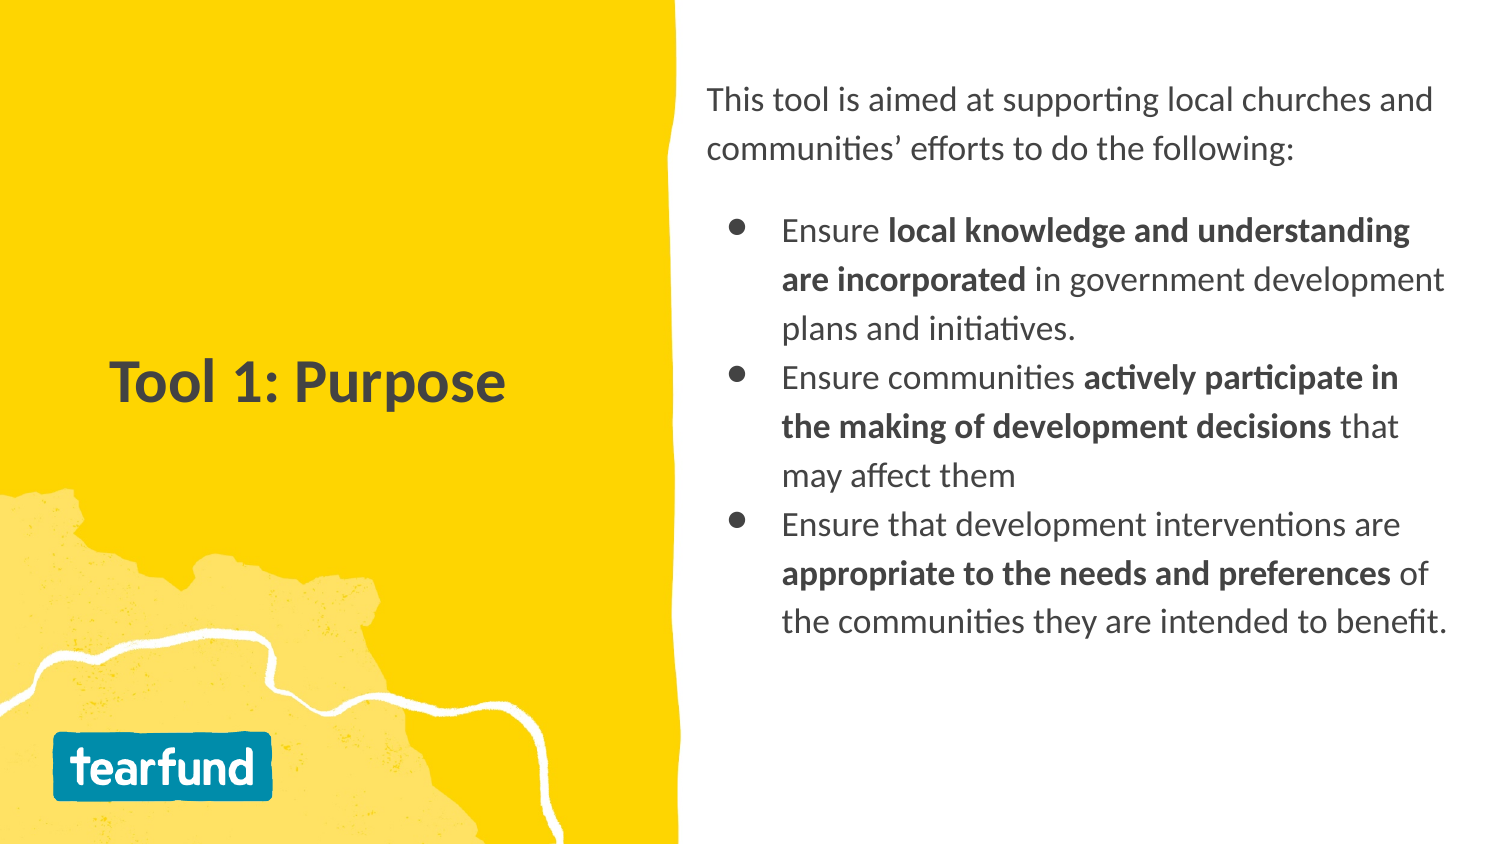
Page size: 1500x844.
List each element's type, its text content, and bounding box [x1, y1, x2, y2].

list This tool is aimed at supporting local churches and communities’ efforts to do the following: Ensure local knowledge and understanding are incorporated in government development plans and initiatives. Ensure communities actively participate in the making of development decisions that may affect them Ensure that development interventions are appropriate to the needs and preferences of the communities they are intended to benefit. [691, 54, 1466, 756]
title Tool 1: Purpose [72, 284, 559, 430]
picture [0, 0, 1500, 844]
